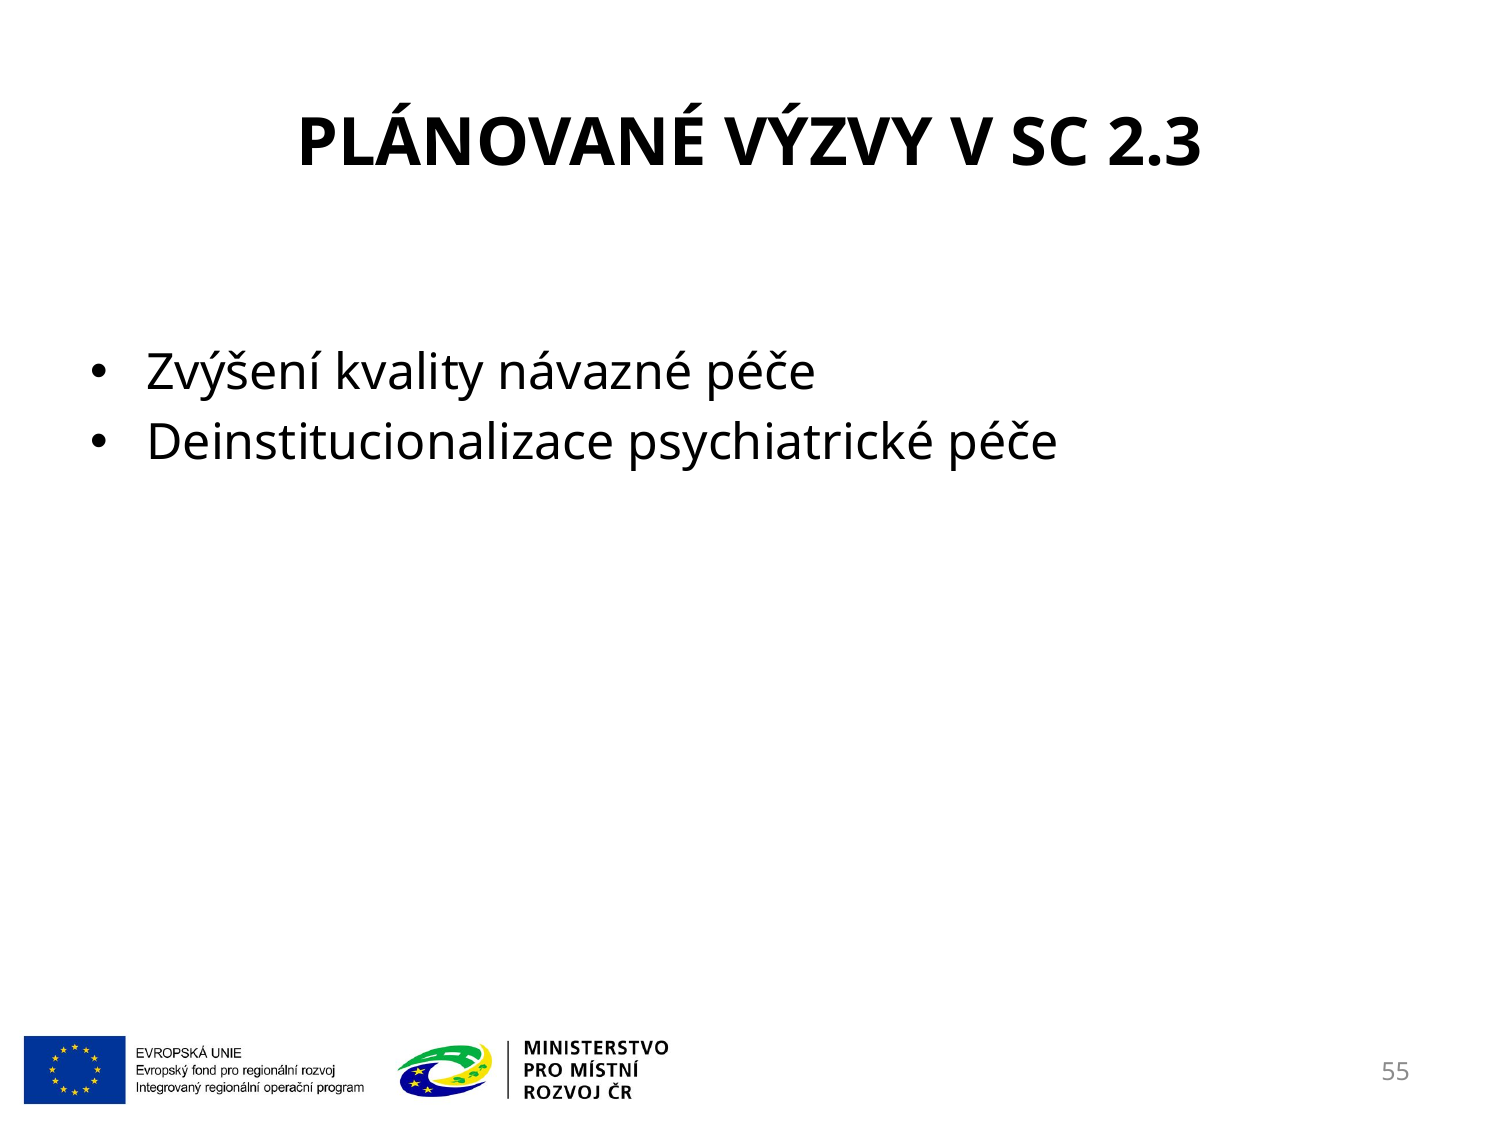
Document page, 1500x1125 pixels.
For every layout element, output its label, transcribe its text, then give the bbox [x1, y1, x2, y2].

slide_number 55 [1074, 1042, 1425, 1103]
picture [0, 1012, 691, 1125]
title Plánované výzvy v SC 2.3 [75, 45, 1425, 233]
list Zvýšení kvality návazné péče Deinstitucionalizace psychiatrické péče [75, 262, 1425, 1005]
